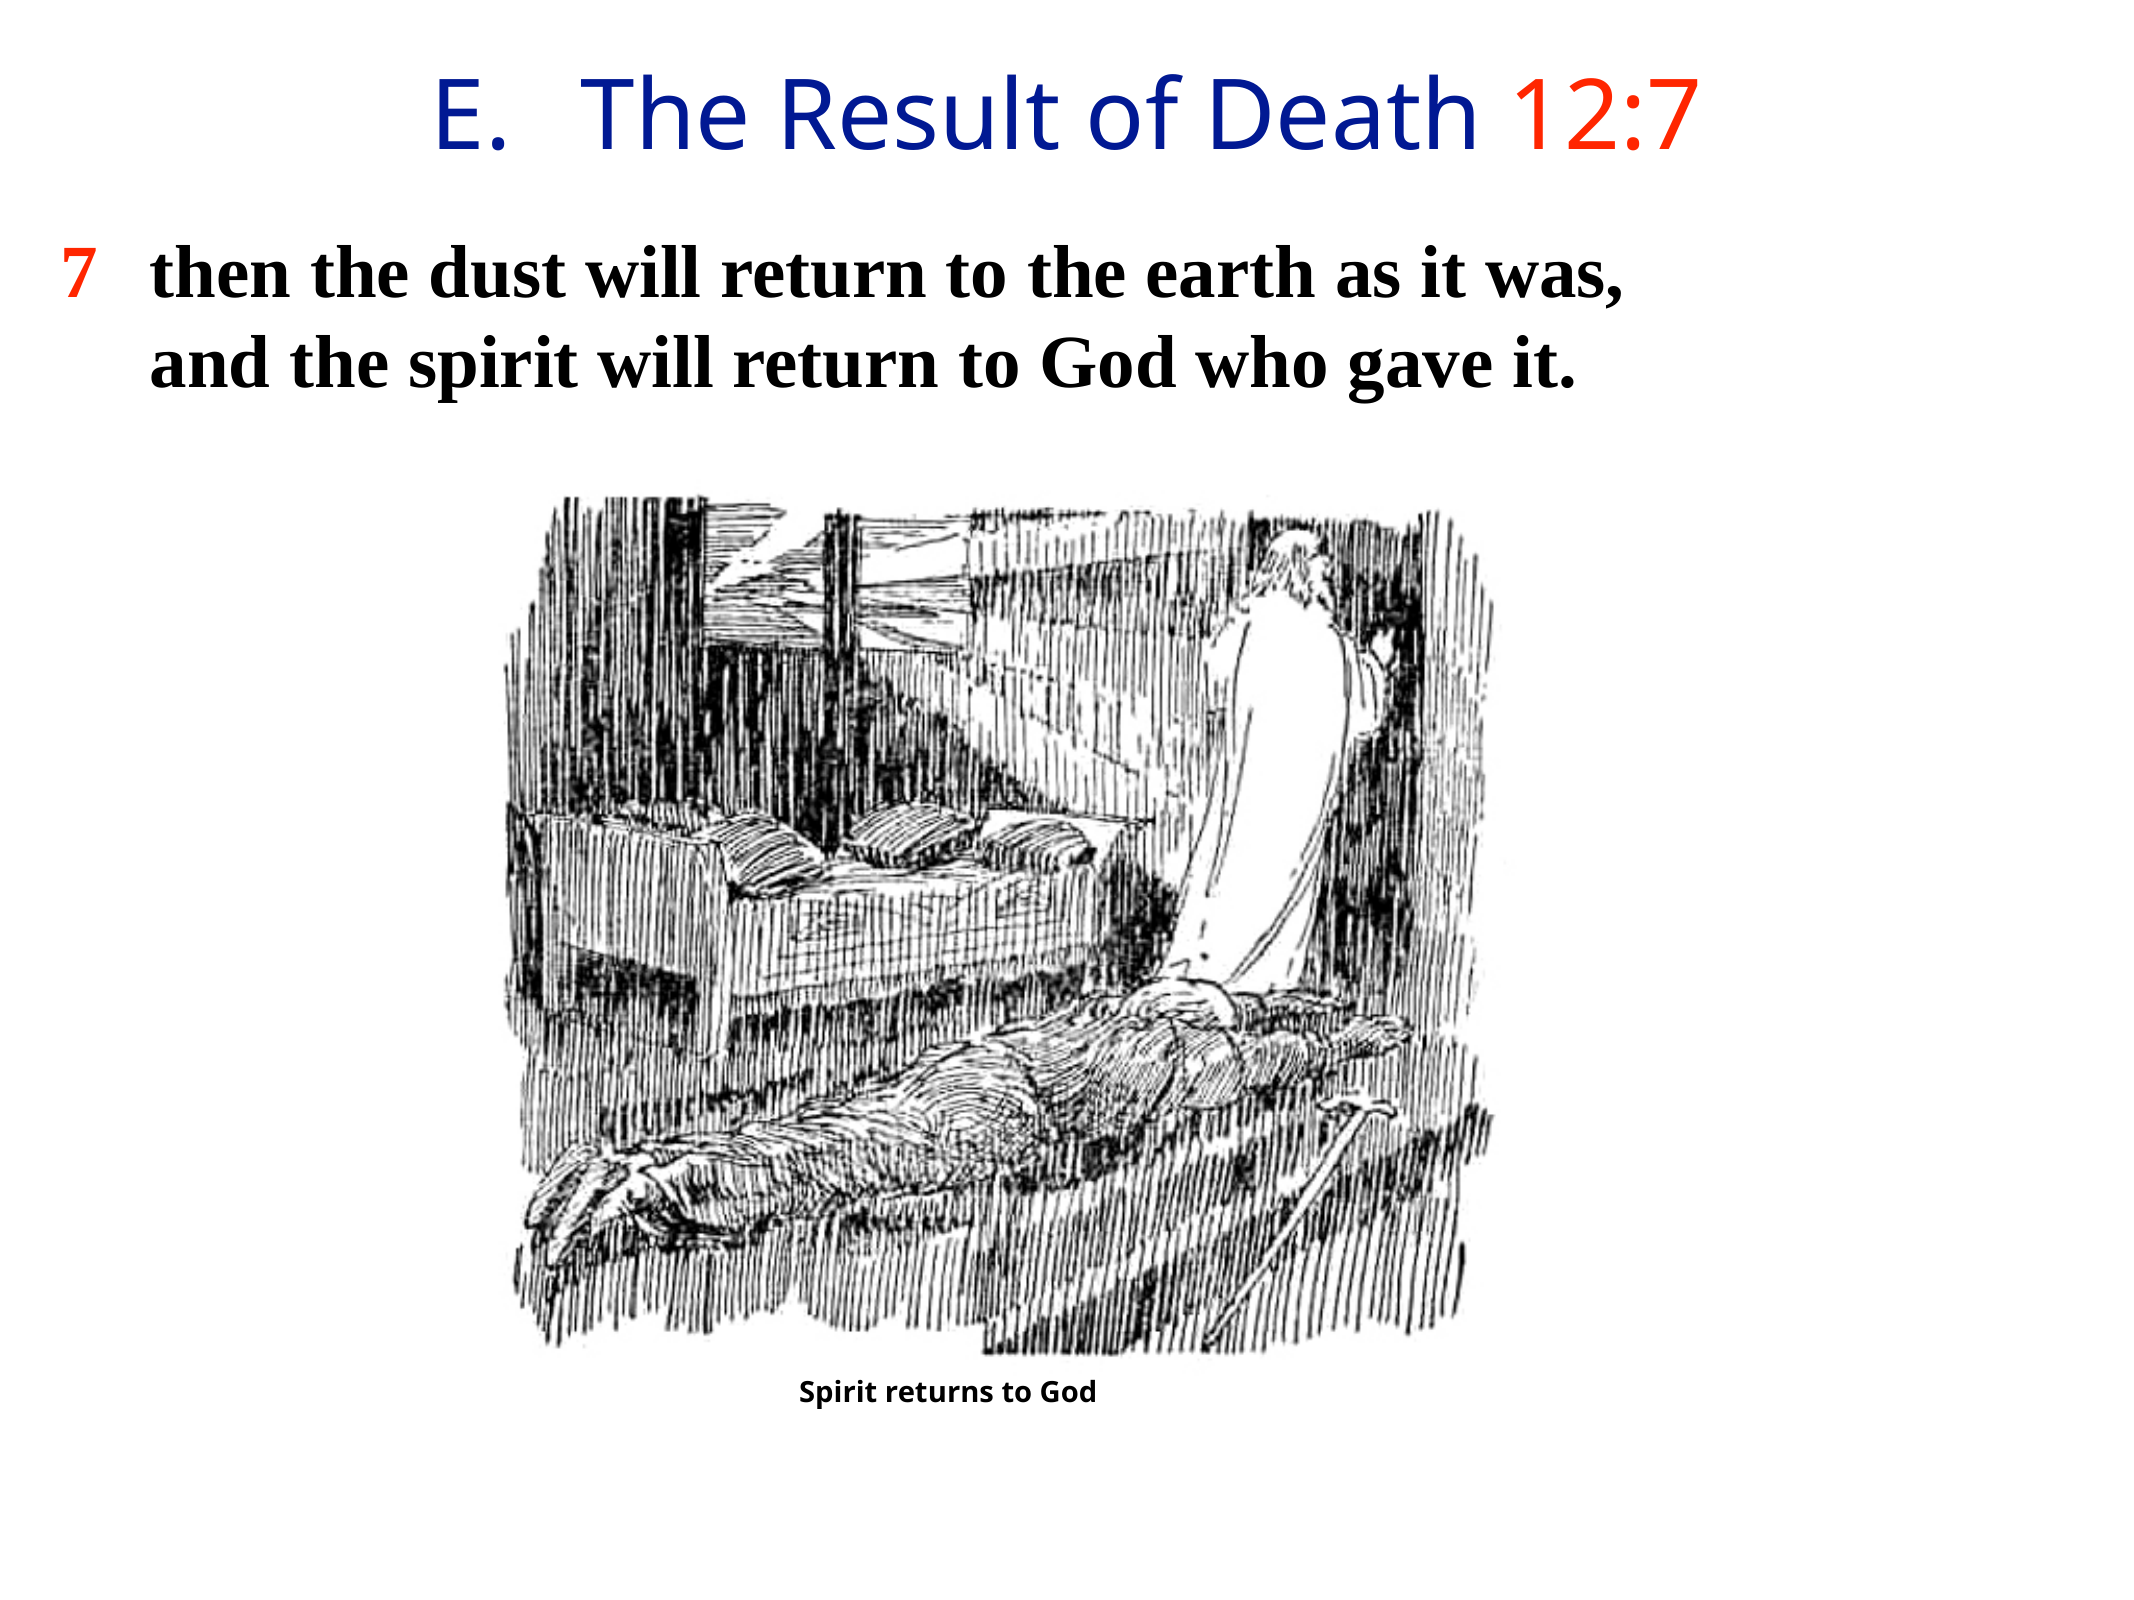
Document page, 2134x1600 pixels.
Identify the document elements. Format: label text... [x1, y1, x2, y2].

text_box Spirit returns to God [790, 1387, 1107, 1417]
picture [449, 458, 1546, 1380]
title E. The Result of Death 12:7 [39, 0, 2095, 230]
text_box 7 then the dust will return to the earth as it was, and the spirit will return to God who gave it. [52, 214, 1680, 412]
